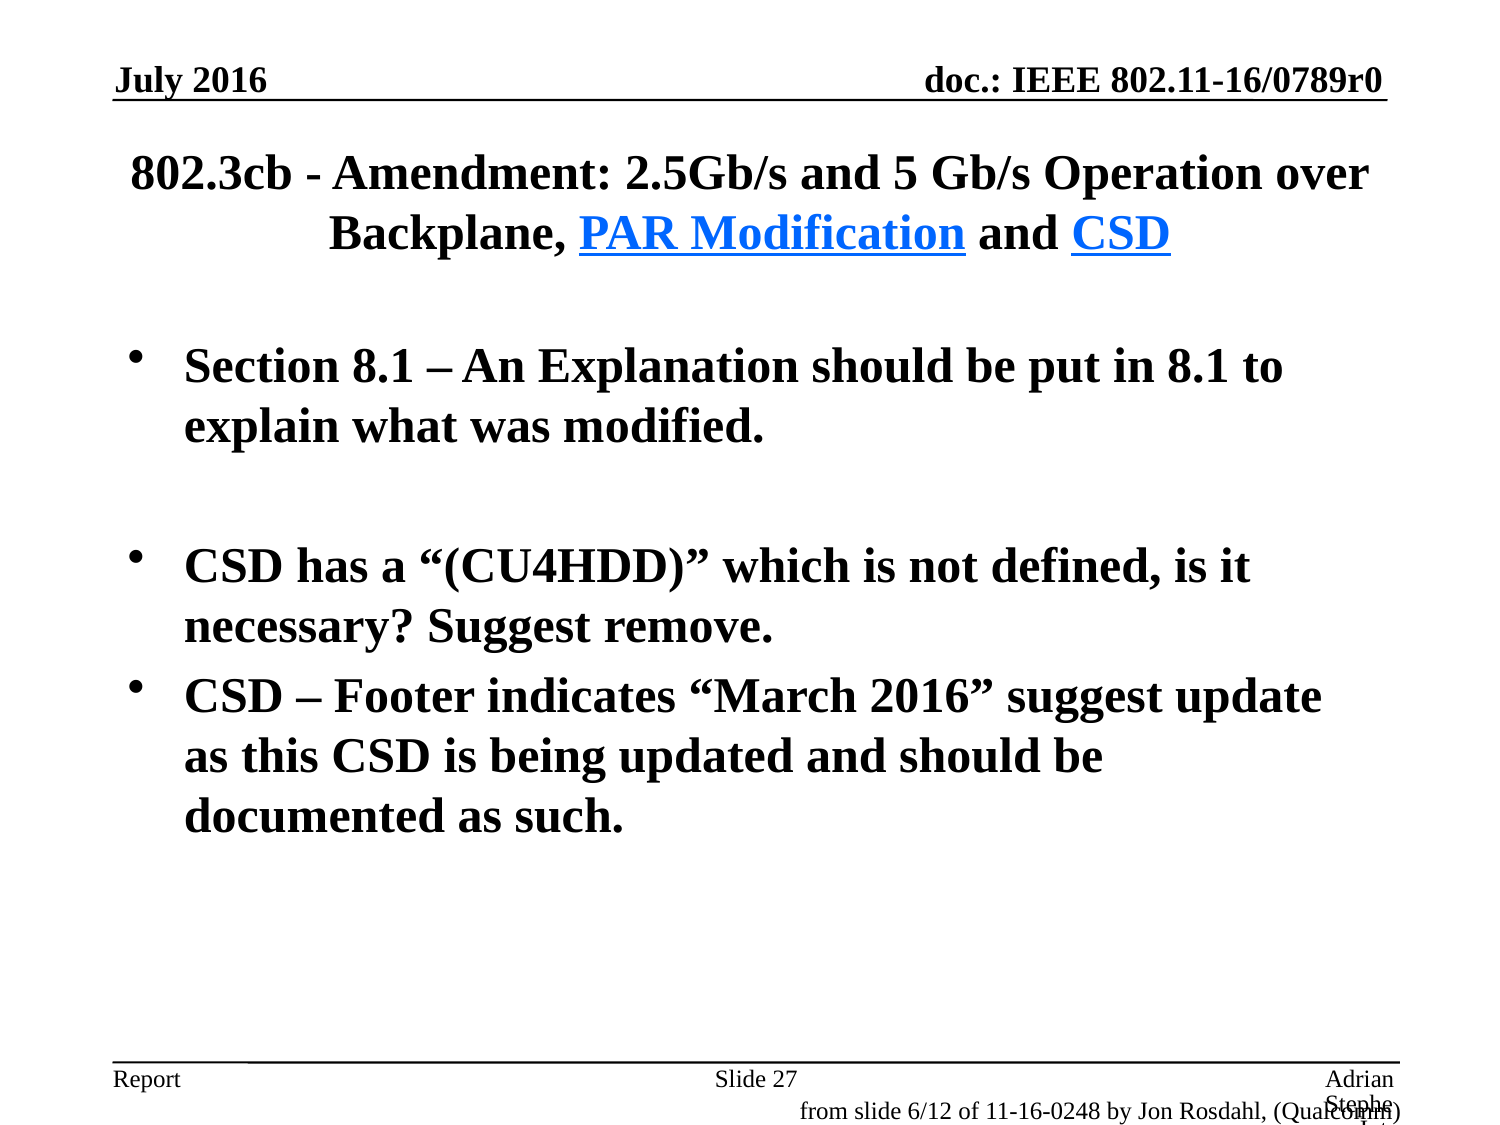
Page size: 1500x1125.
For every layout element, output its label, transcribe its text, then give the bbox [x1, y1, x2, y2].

list Section 8.1 – An Explanation should be put in 8.1 to explain what was modified. CSD has a “(CU4HDD)” which is not defined, is it necessary? Suggest remove. CSD – Footer indicates “March 2016” suggest update as this CSD is being updated and should be documented as such. [112, 324, 1388, 1000]
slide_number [114, 54, 374, 101]
footer Adrian Stephens, Intel Corporation [1324, 1061, 1402, 1087]
slide_number Slide 27 [711, 1061, 801, 1087]
text_box from slide 6/12 of 11-16-0248 by Jon Rosdahl, (Qualcomm) [343, 1087, 1417, 1125]
title 802.3cb - Amendment: 2.5Gb/s and 5 Gb/s Operation over Backplane, PAR Modification and CSD [112, 112, 1388, 288]
